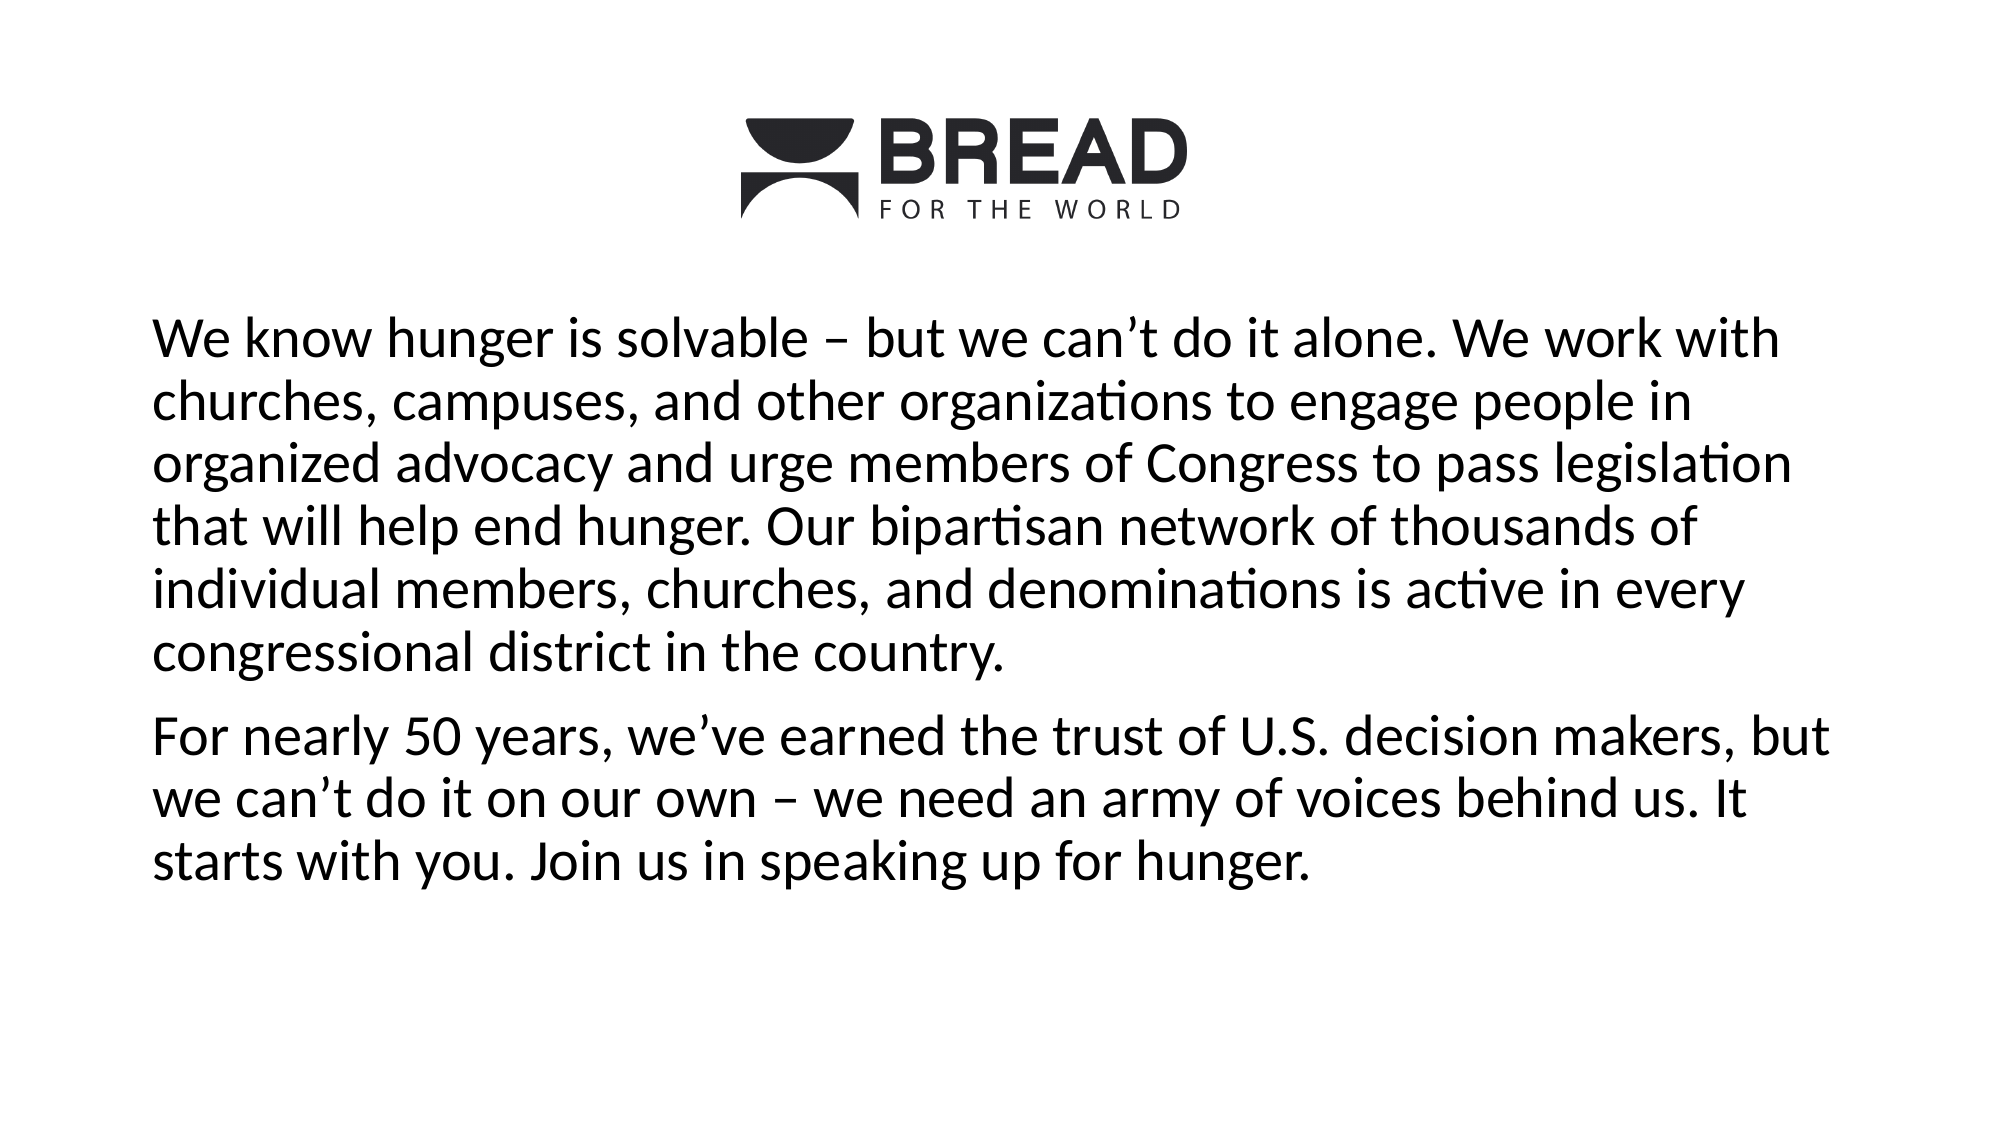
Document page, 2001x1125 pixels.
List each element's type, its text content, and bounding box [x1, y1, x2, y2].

list We know hunger is solvable – but we can’t do it alone. We work with churches, campuses, and other organizations to engage people in organized advocacy and urge members of Congress to pass legislation that will help end hunger. Our bipartisan network of thousands of individual members, churches, and denominations is active in every congressional district in the country. For nearly 50 years, we’ve earned the trust of U.S. decision makers, but we can’t do it on our own – we need an army of voices behind us. It starts with you. Join us in speaking up for hunger. [137, 299, 1863, 1014]
picture [741, 118, 1187, 219]
